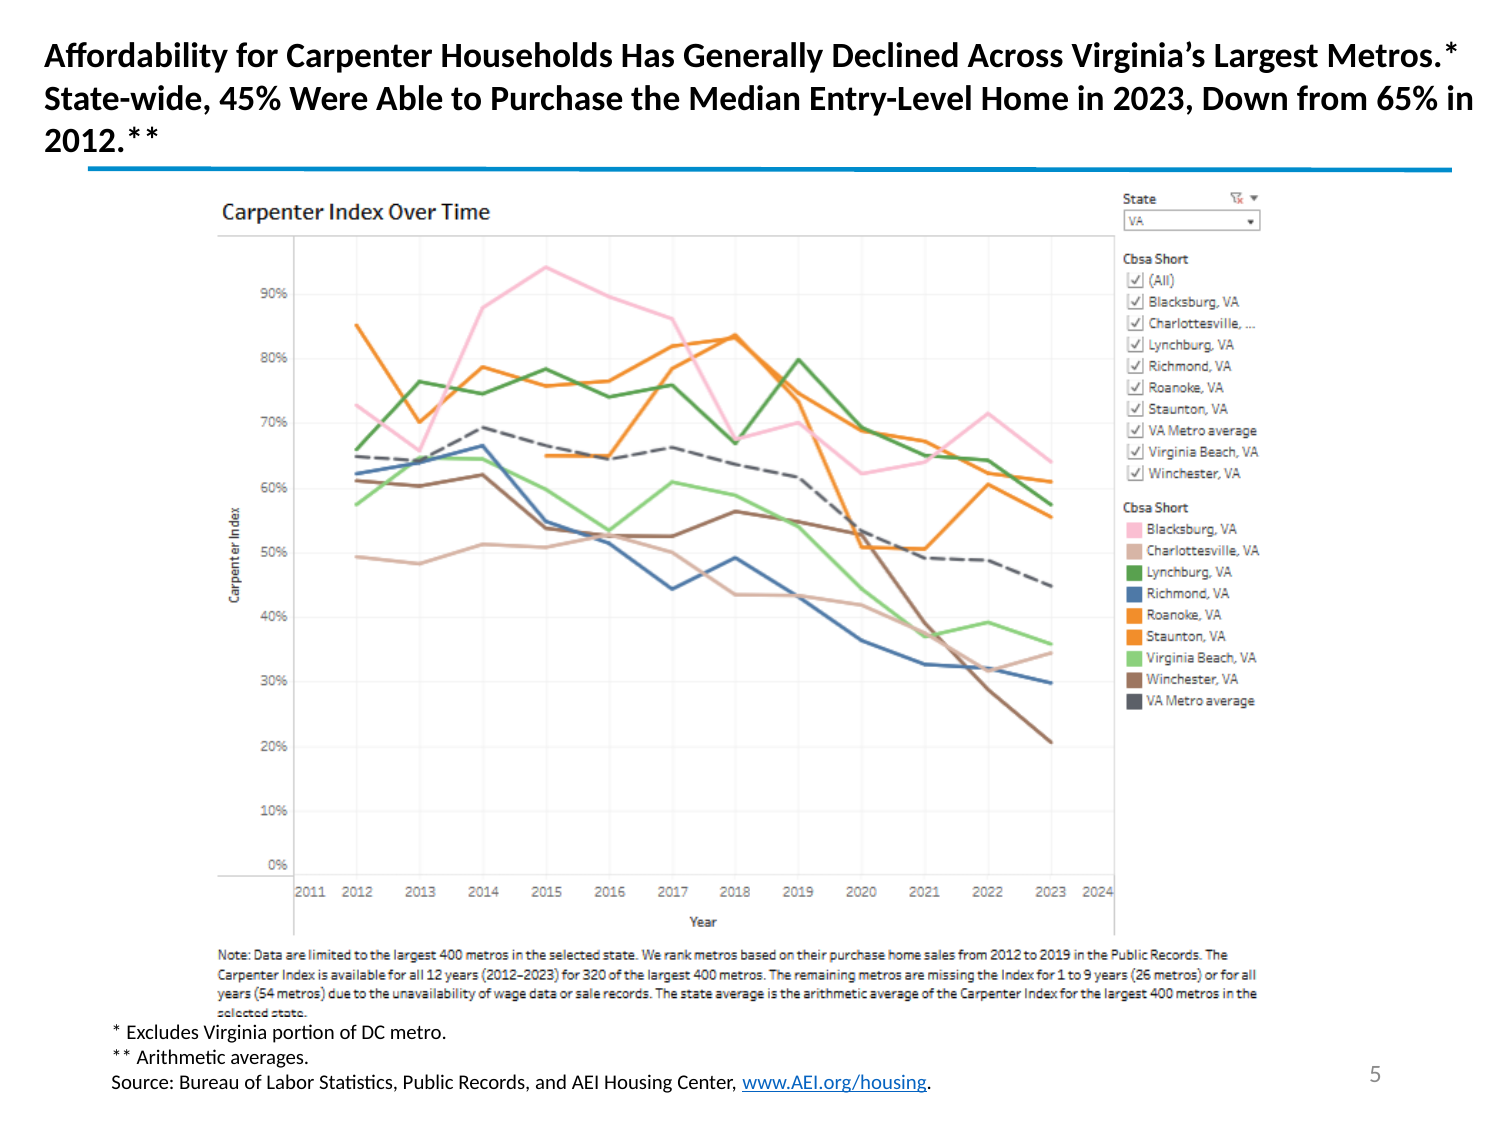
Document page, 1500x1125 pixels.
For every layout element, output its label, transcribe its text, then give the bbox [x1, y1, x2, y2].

picture [202, 184, 1268, 1017]
text_box Affordability for Carpenter Households Has Generally Declined Across Virginia’s Largest Metros.* State-wide, 45% Were Able to Purchase the Median Entry-Level Home in 2023, Down from 65% in 2012.** [29, 24, 1500, 168]
text_box * Excludes Virginia portion of DC metro. ** Arithmetic averages. Source: Bureau of Labor Statistics, Public Records, and AEI Housing Center, www.AEI.org/housing. [96, 1011, 1405, 1101]
